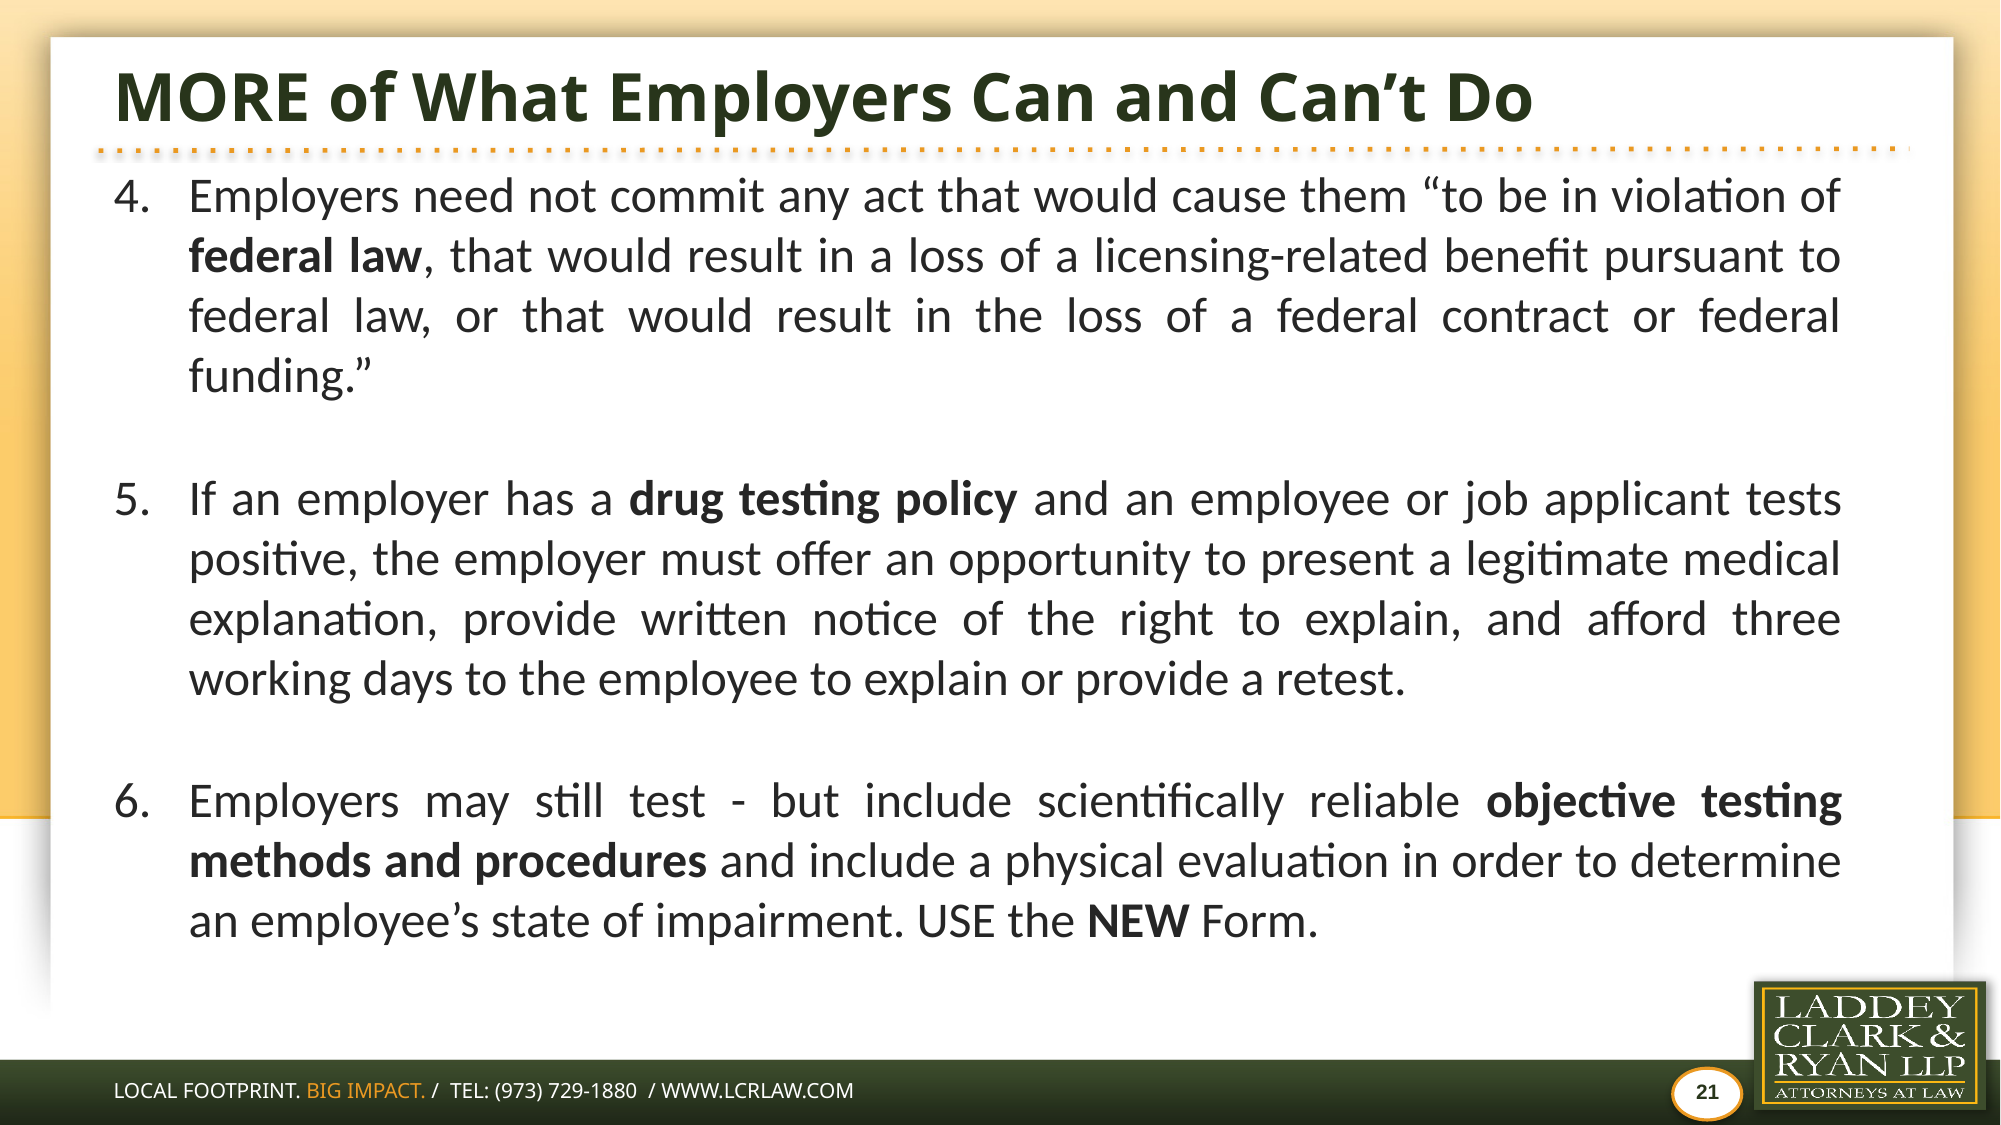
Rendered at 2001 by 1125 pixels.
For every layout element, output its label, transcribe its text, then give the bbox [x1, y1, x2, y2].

title MORE of What Employers Can and Can’t Do [98, 47, 1910, 147]
picture [0, 0, 2001, 1125]
list Employers need not commit any act that would cause them “to be in violation of federal law, that would result in a loss of a licensing-related benefit pursuant to federal law, or that would result in the loss of a federal contract or federal funding.” If an employer has a drug testing policy and an employee or job applicant tests positive, the employer must offer an opportunity to present a legitimate medical explanation, provide written notice of the right to explain, and afford three working days to the employee to explain or provide a retest. Employers may still test - but include scientifically reliable objective testing methods and procedures and include a physical evaluation in order to determine an employee’s state of impairment. USE the NEW Form. [98, 155, 1858, 1031]
